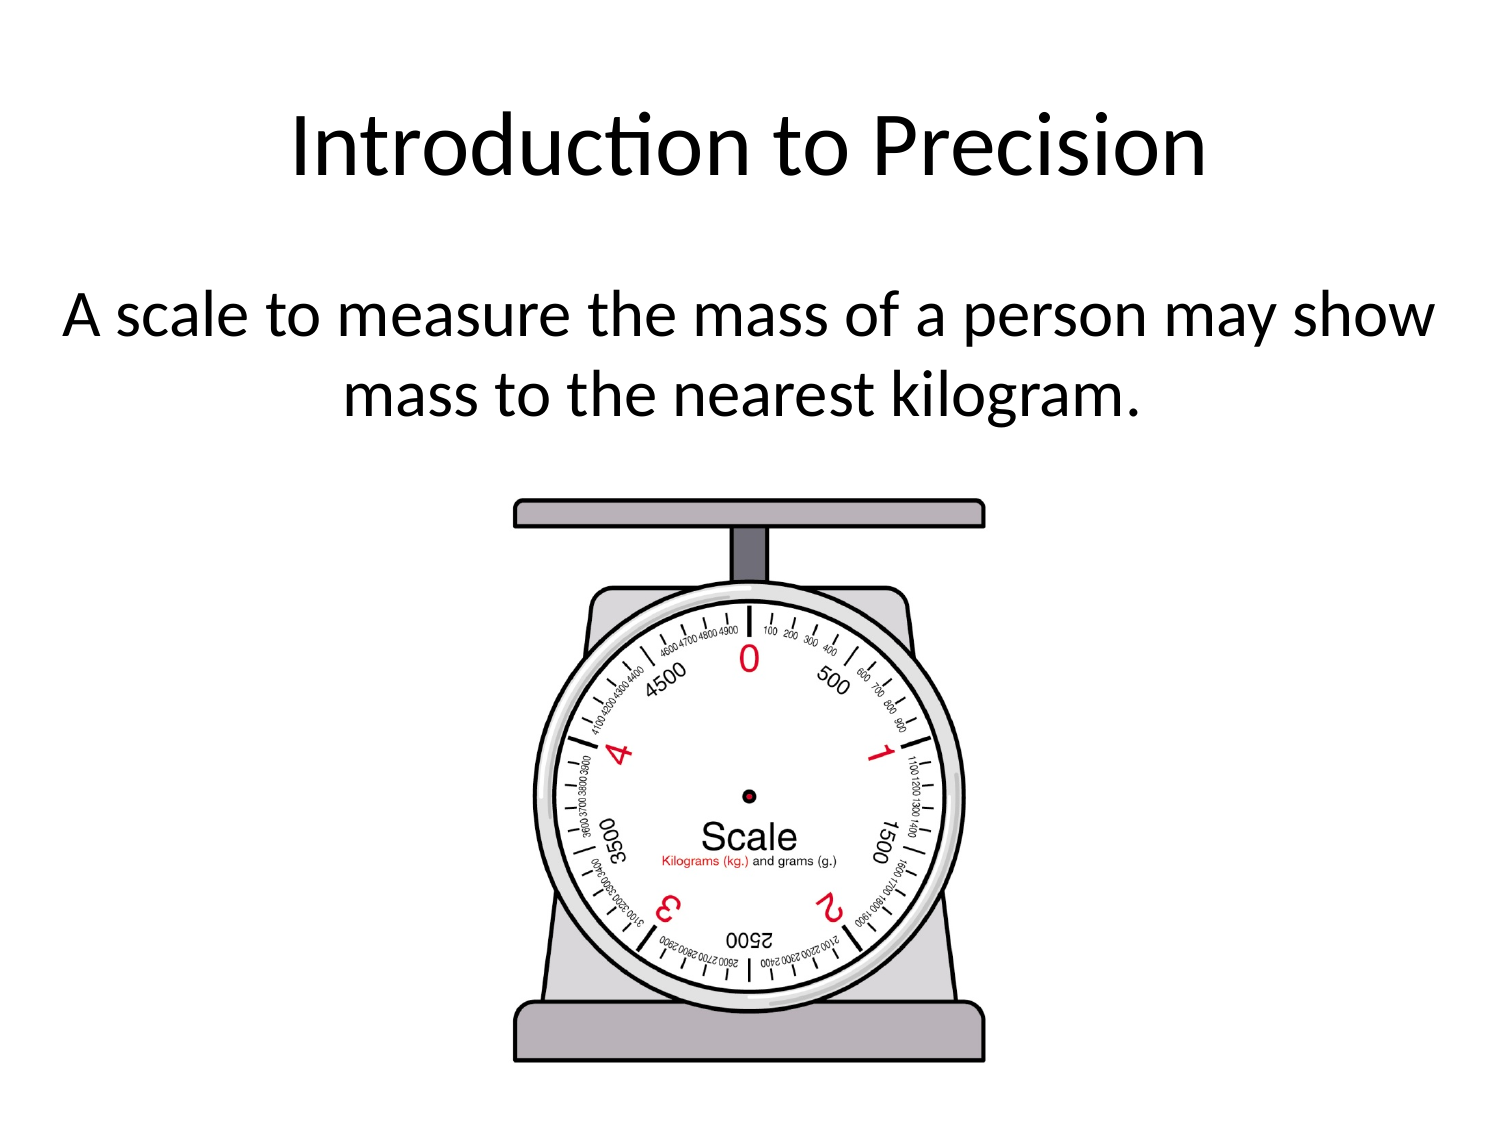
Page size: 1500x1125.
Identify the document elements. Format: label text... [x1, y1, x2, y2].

list A scale to measure the mass of a person may show mass to the nearest kilogram. [0, 262, 1500, 1005]
title Introduction to Precision [75, 45, 1425, 233]
picture [437, 449, 1062, 1074]
